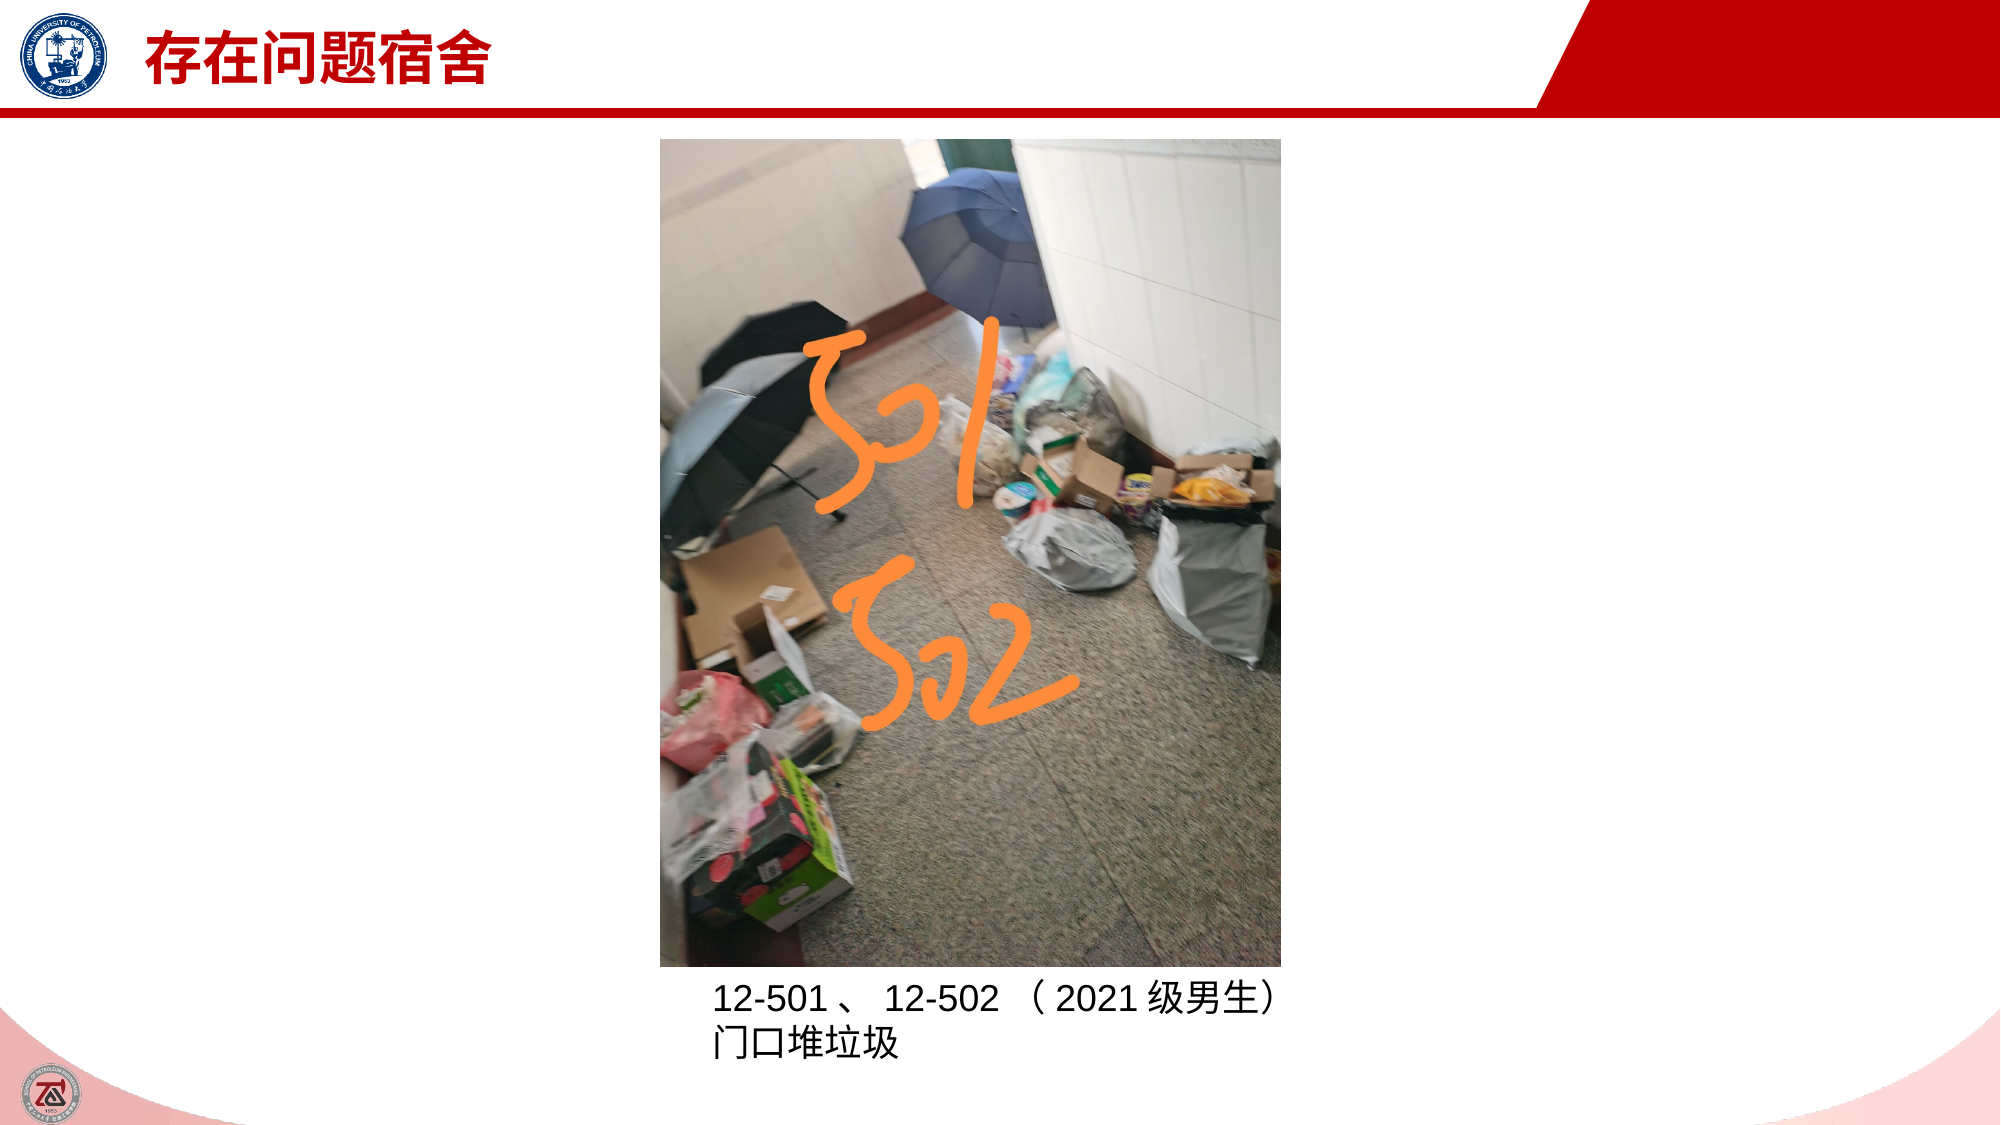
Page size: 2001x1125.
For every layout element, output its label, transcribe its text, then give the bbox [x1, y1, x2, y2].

text_box 存在问题宿舍 [129, 14, 509, 99]
picture [660, 139, 1281, 967]
picture [20, 13, 107, 99]
picture [0, 1006, 255, 1125]
text_box 12-501、12-502（2021级男生） 门口堆垃圾 [697, 966, 1378, 1072]
picture [1745, 1006, 2001, 1125]
